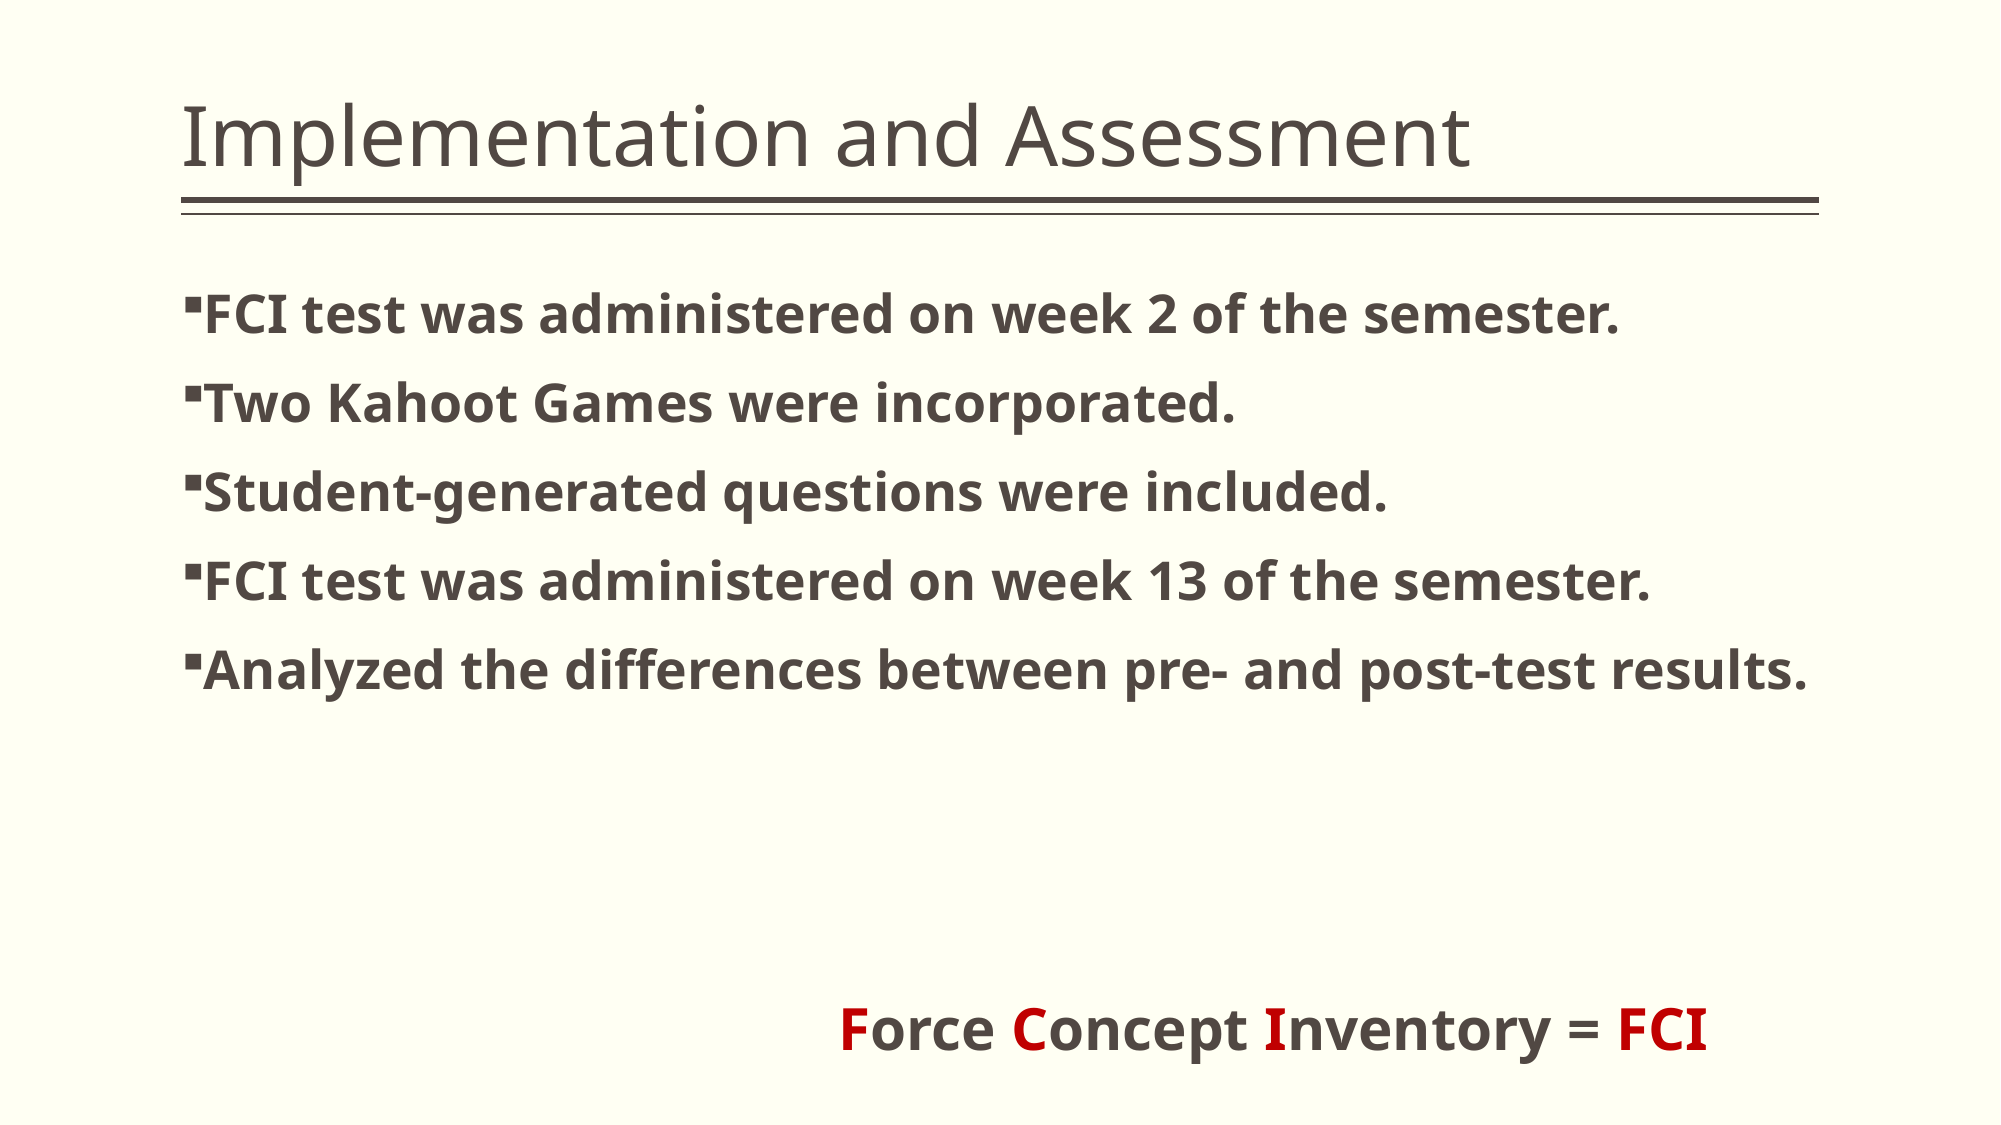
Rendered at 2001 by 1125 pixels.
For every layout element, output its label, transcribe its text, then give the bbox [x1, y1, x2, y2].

title Implementation and Assessment [181, 12, 1819, 193]
text_box Force Concept Inventory = FCI [823, 984, 1762, 1070]
list FCI test was administered on week 2 of the semester. Two Kahoot Games were incorporated. Student-generated questions were included. FCI test was administered on week 13 of the semester. Analyzed the differences between pre- and post-test results. [181, 262, 1819, 774]
